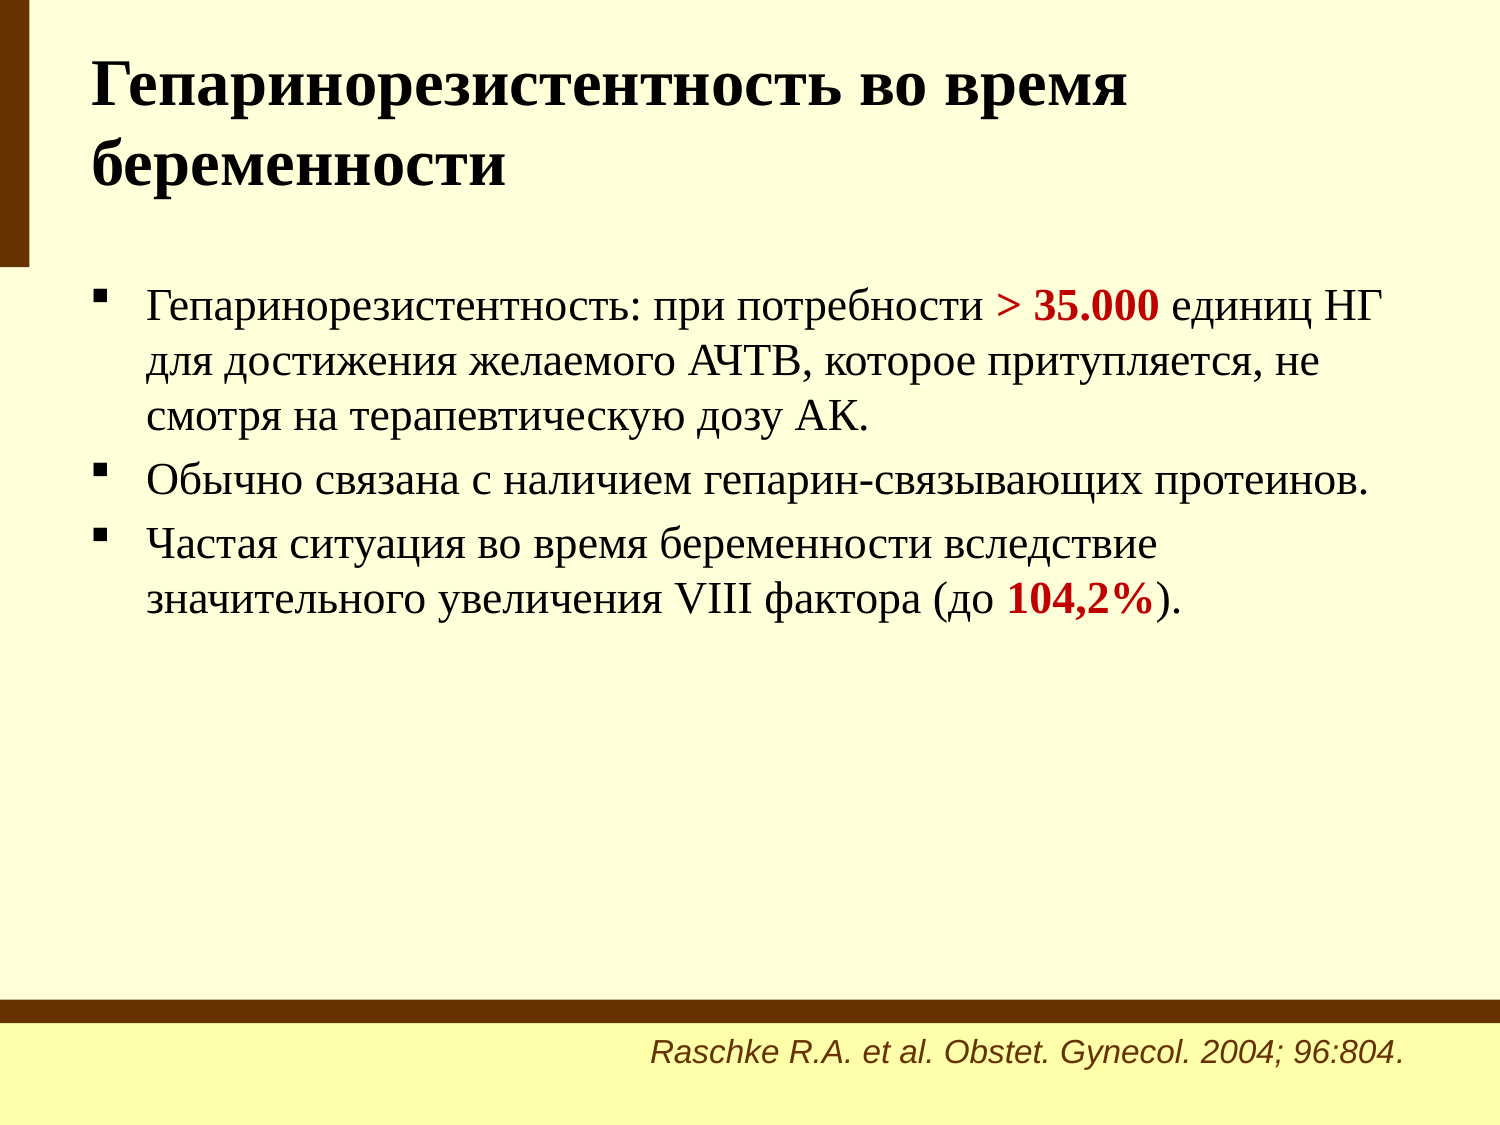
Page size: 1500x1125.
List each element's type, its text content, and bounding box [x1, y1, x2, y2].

text_box Гепаринорезистентность: при потребности > 35.000 единиц НГ для достижения желаемого АЧТВ, которое притупляется, не смотря на терапевтическую дозу АК. Обычно связана с наличием гепарин-связывающих протеинов. Частая ситуация во время беременности вследствие значительного увеличения VIII фактора (до 104,2%). [74, 267, 1425, 669]
text_box Гепаринорезистентность во время беременности [76, 41, 1424, 197]
text_box Raschke R.A. et al. Obstet. Gynecol. 2004; 96:804. [569, 1023, 1420, 1078]
